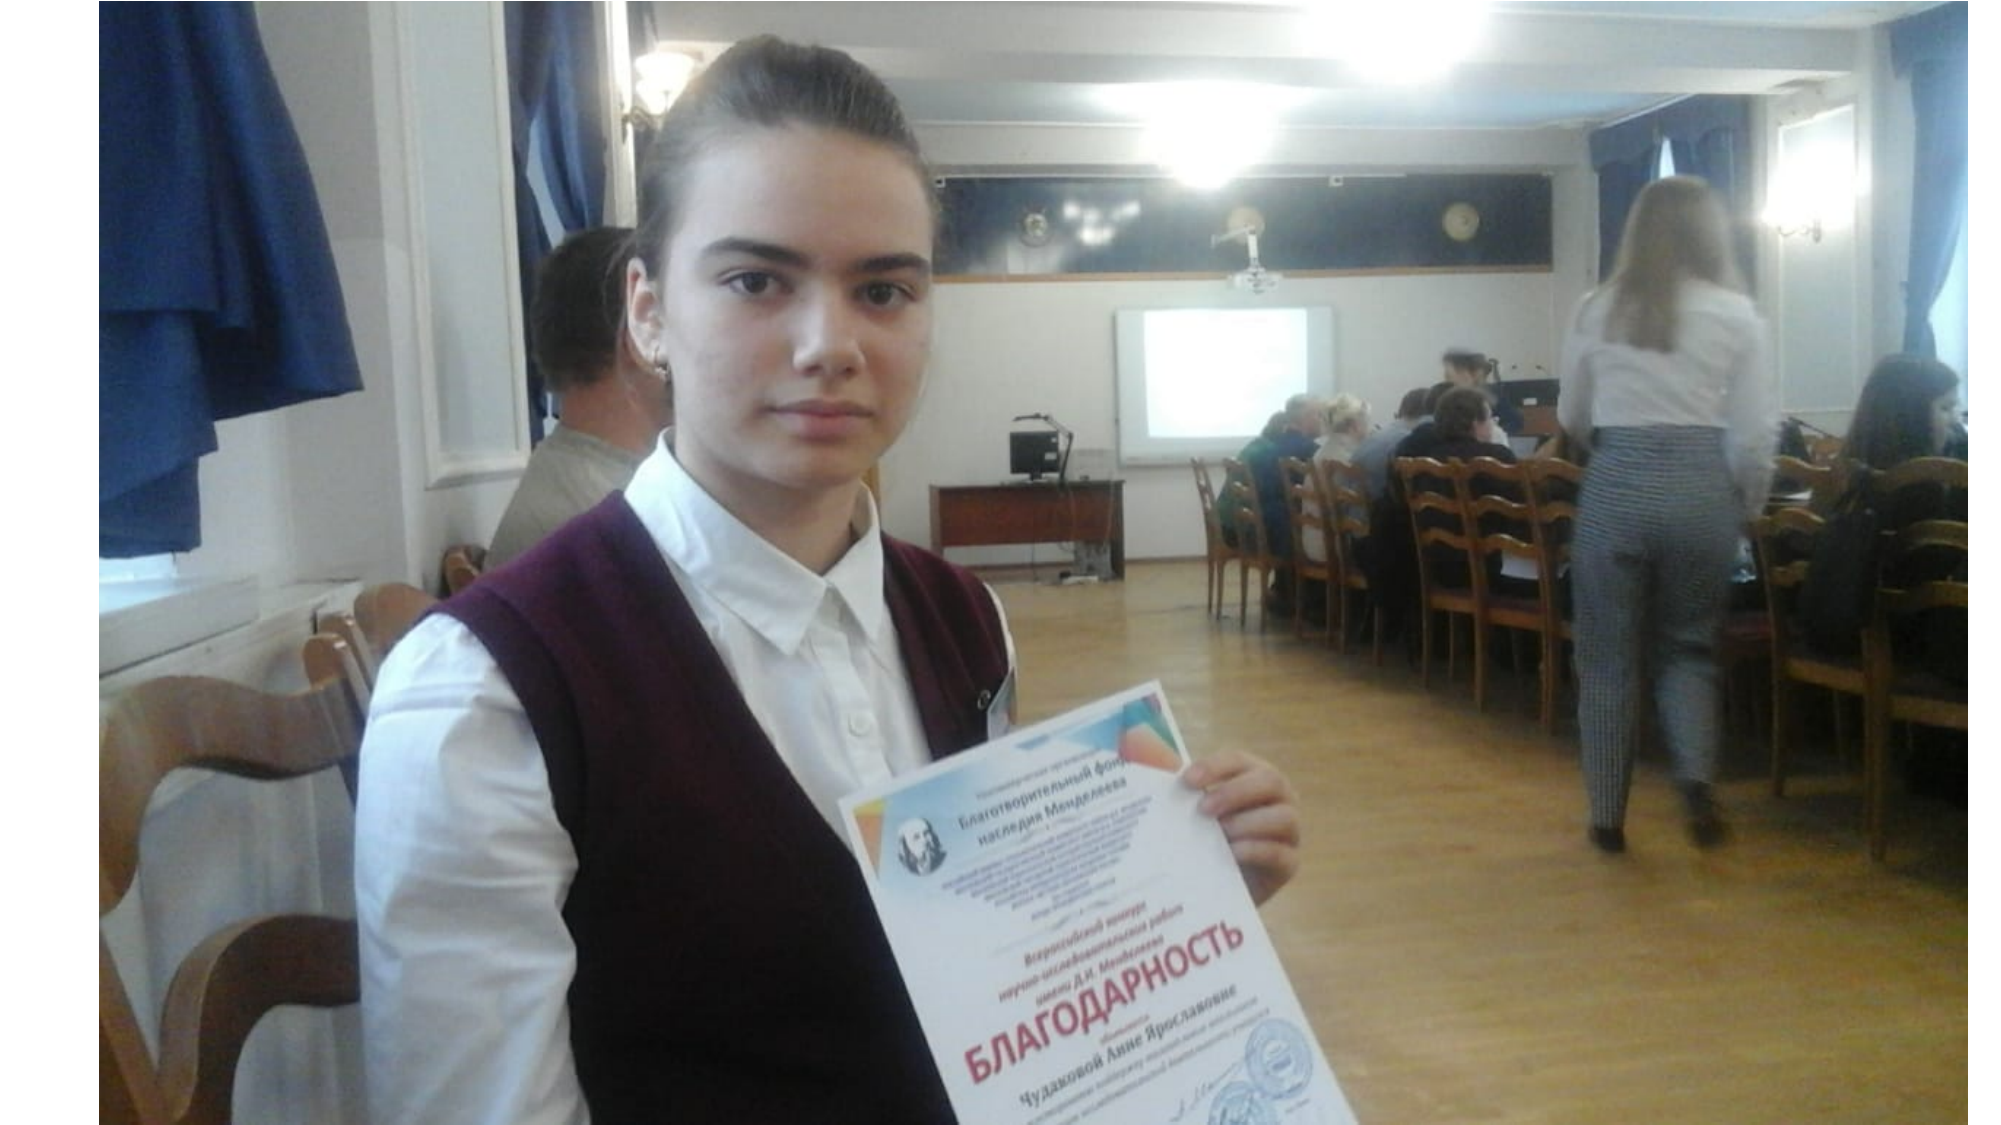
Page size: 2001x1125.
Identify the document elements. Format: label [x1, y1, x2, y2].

list [99, 1, 1968, 1125]
